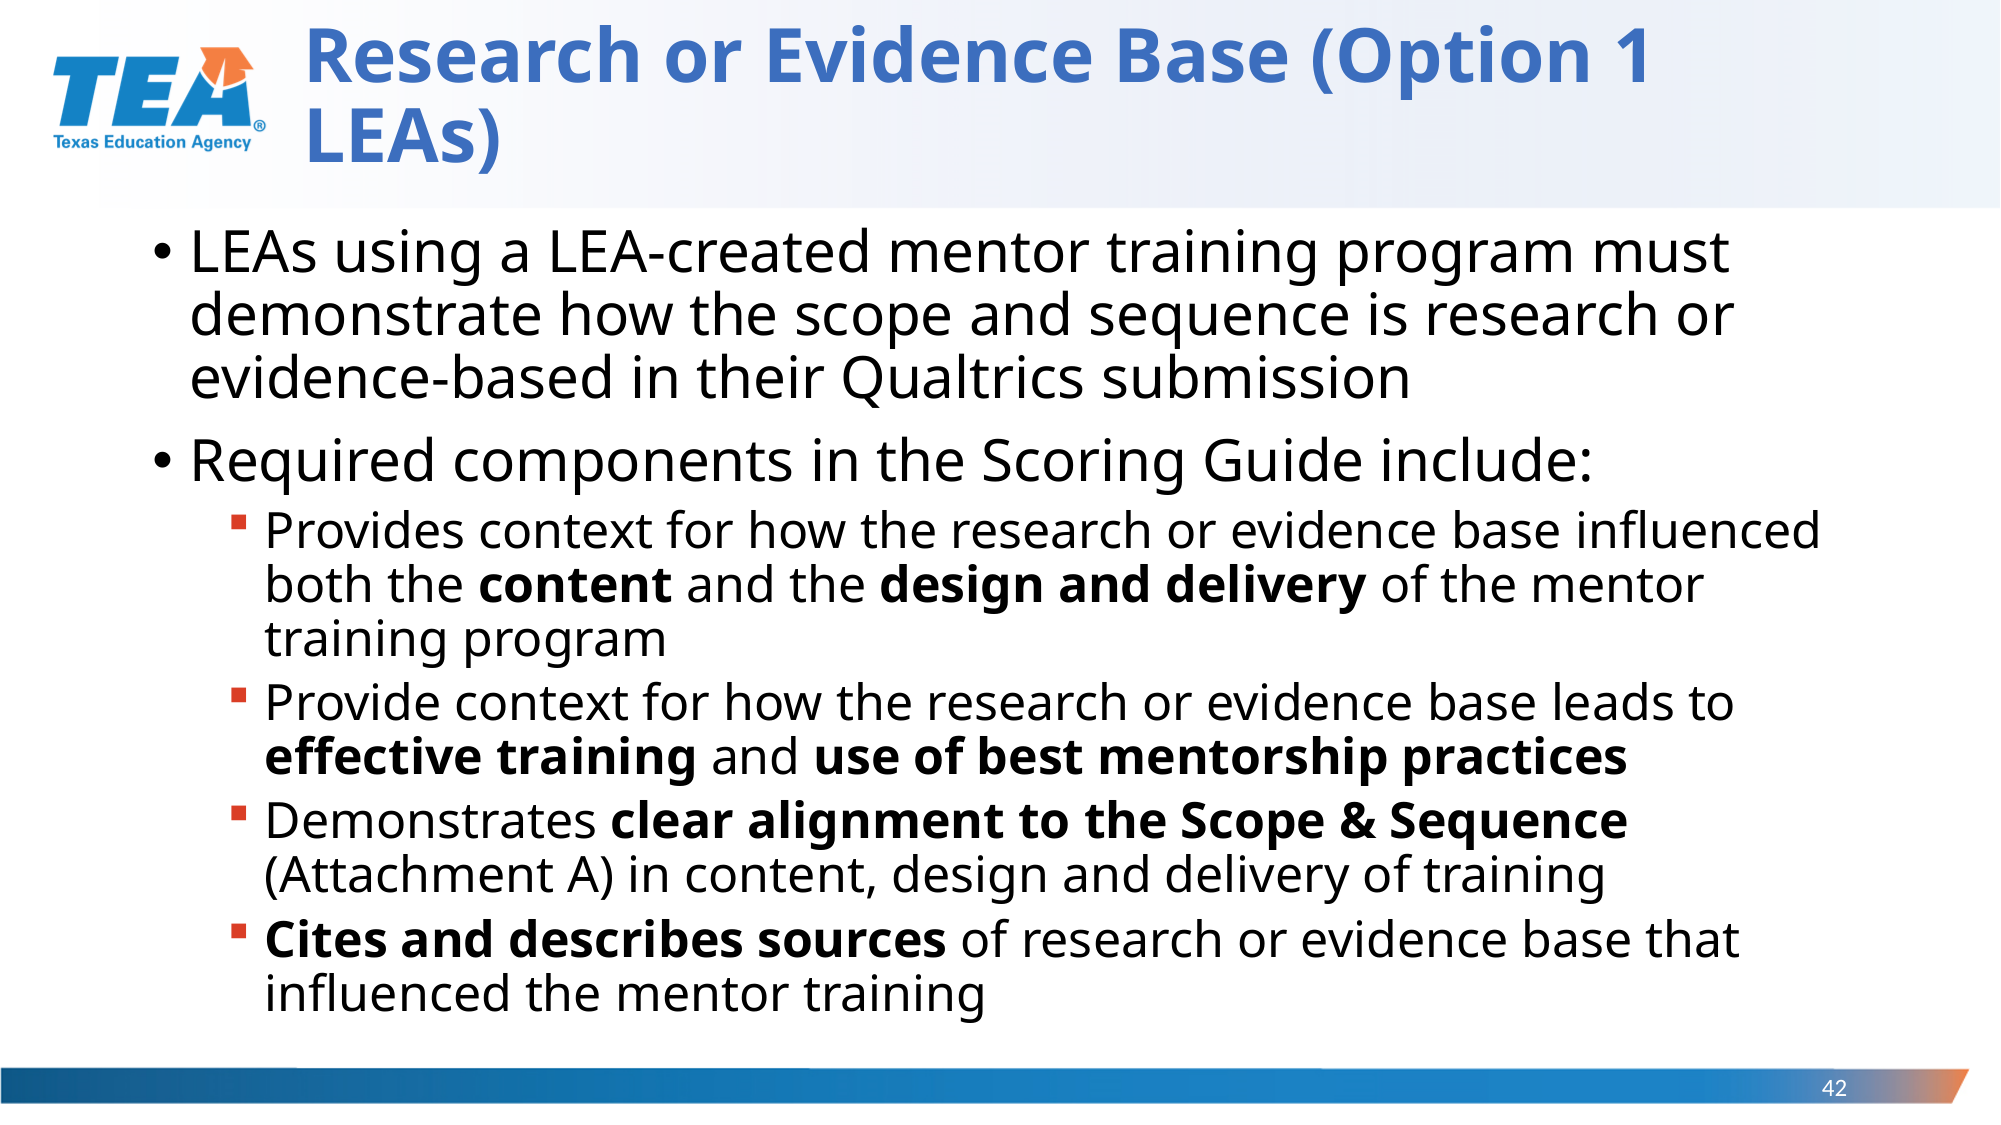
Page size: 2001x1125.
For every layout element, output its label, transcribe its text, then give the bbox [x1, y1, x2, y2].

slide_number 42 [1412, 1071, 1863, 1103]
picture [0, 0, 2001, 1125]
list LEAs using a LEA-created mentor training program must demonstrate how the scope and sequence is research or evidence-based in their Qualtrics submission Required components in the Scoring Guide include: Provides context for how the research or evidence base influenced both the content and the design and delivery of the mentor training program Provide context for how the research or evidence base leads to effective training and use of best mentorship practices Demonstrates clear alignment to the Scope & Sequence (Attachment A) in content, design and delivery of training Cites and describes sources of research or evidence base that influenced the mentor training [137, 214, 1863, 1071]
title Research or Evidence Base (Option 1 LEAs) [288, 40, 1863, 157]
